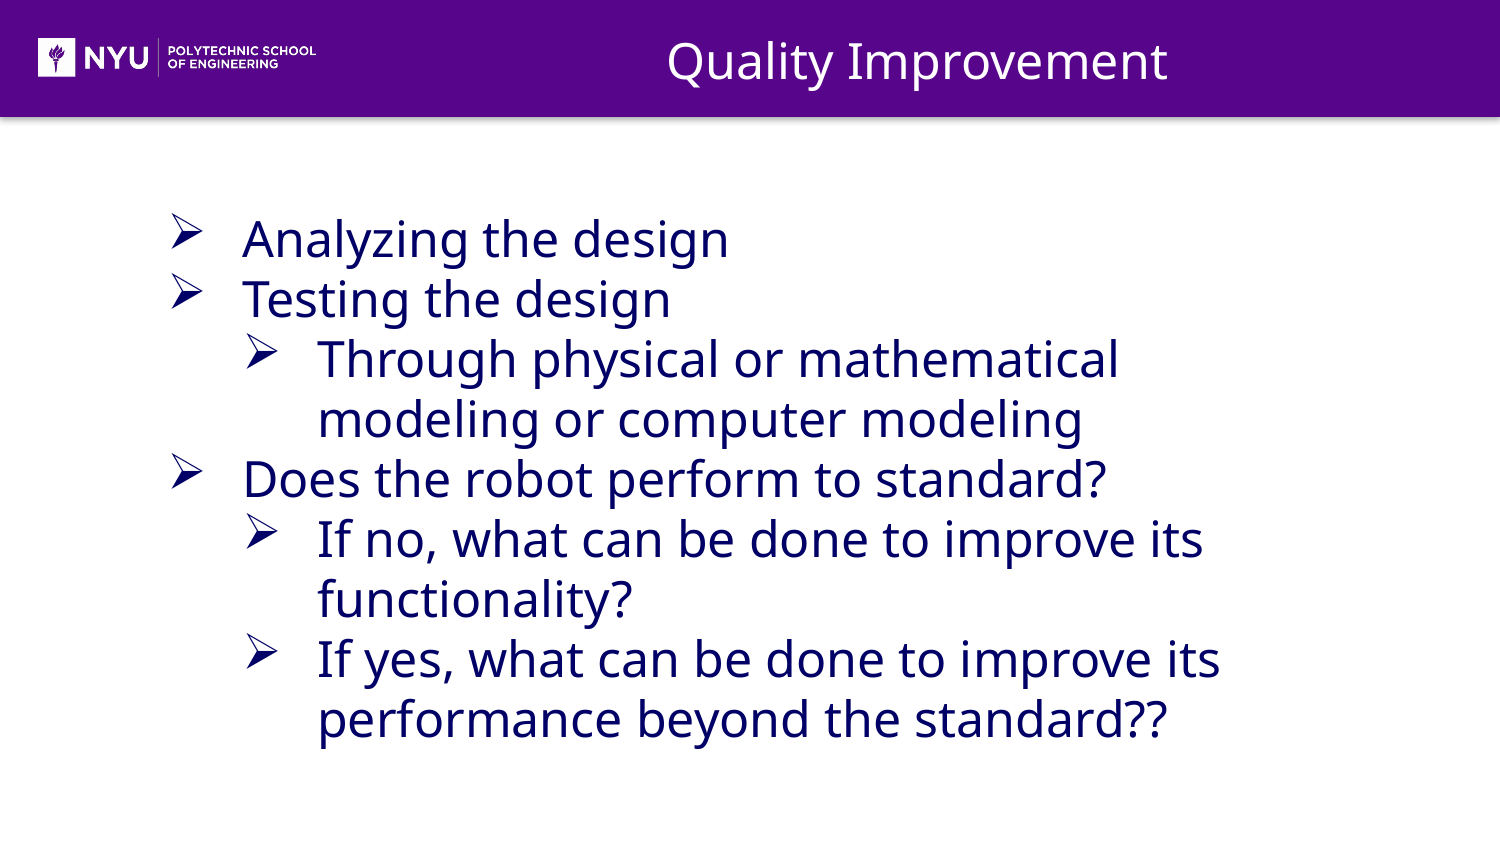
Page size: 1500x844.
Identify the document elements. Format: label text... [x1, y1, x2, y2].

text_box Analyzing the design Testing the design Through physical or mathematical modeling or computer modeling Does the robot perform to standard? If no, what can be done to improve its functionality? If yes, what can be done to improve its performance beyond the standard?? [152, 200, 1369, 796]
list Quality Improvement [372, 37, 1463, 81]
picture [38, 38, 316, 77]
